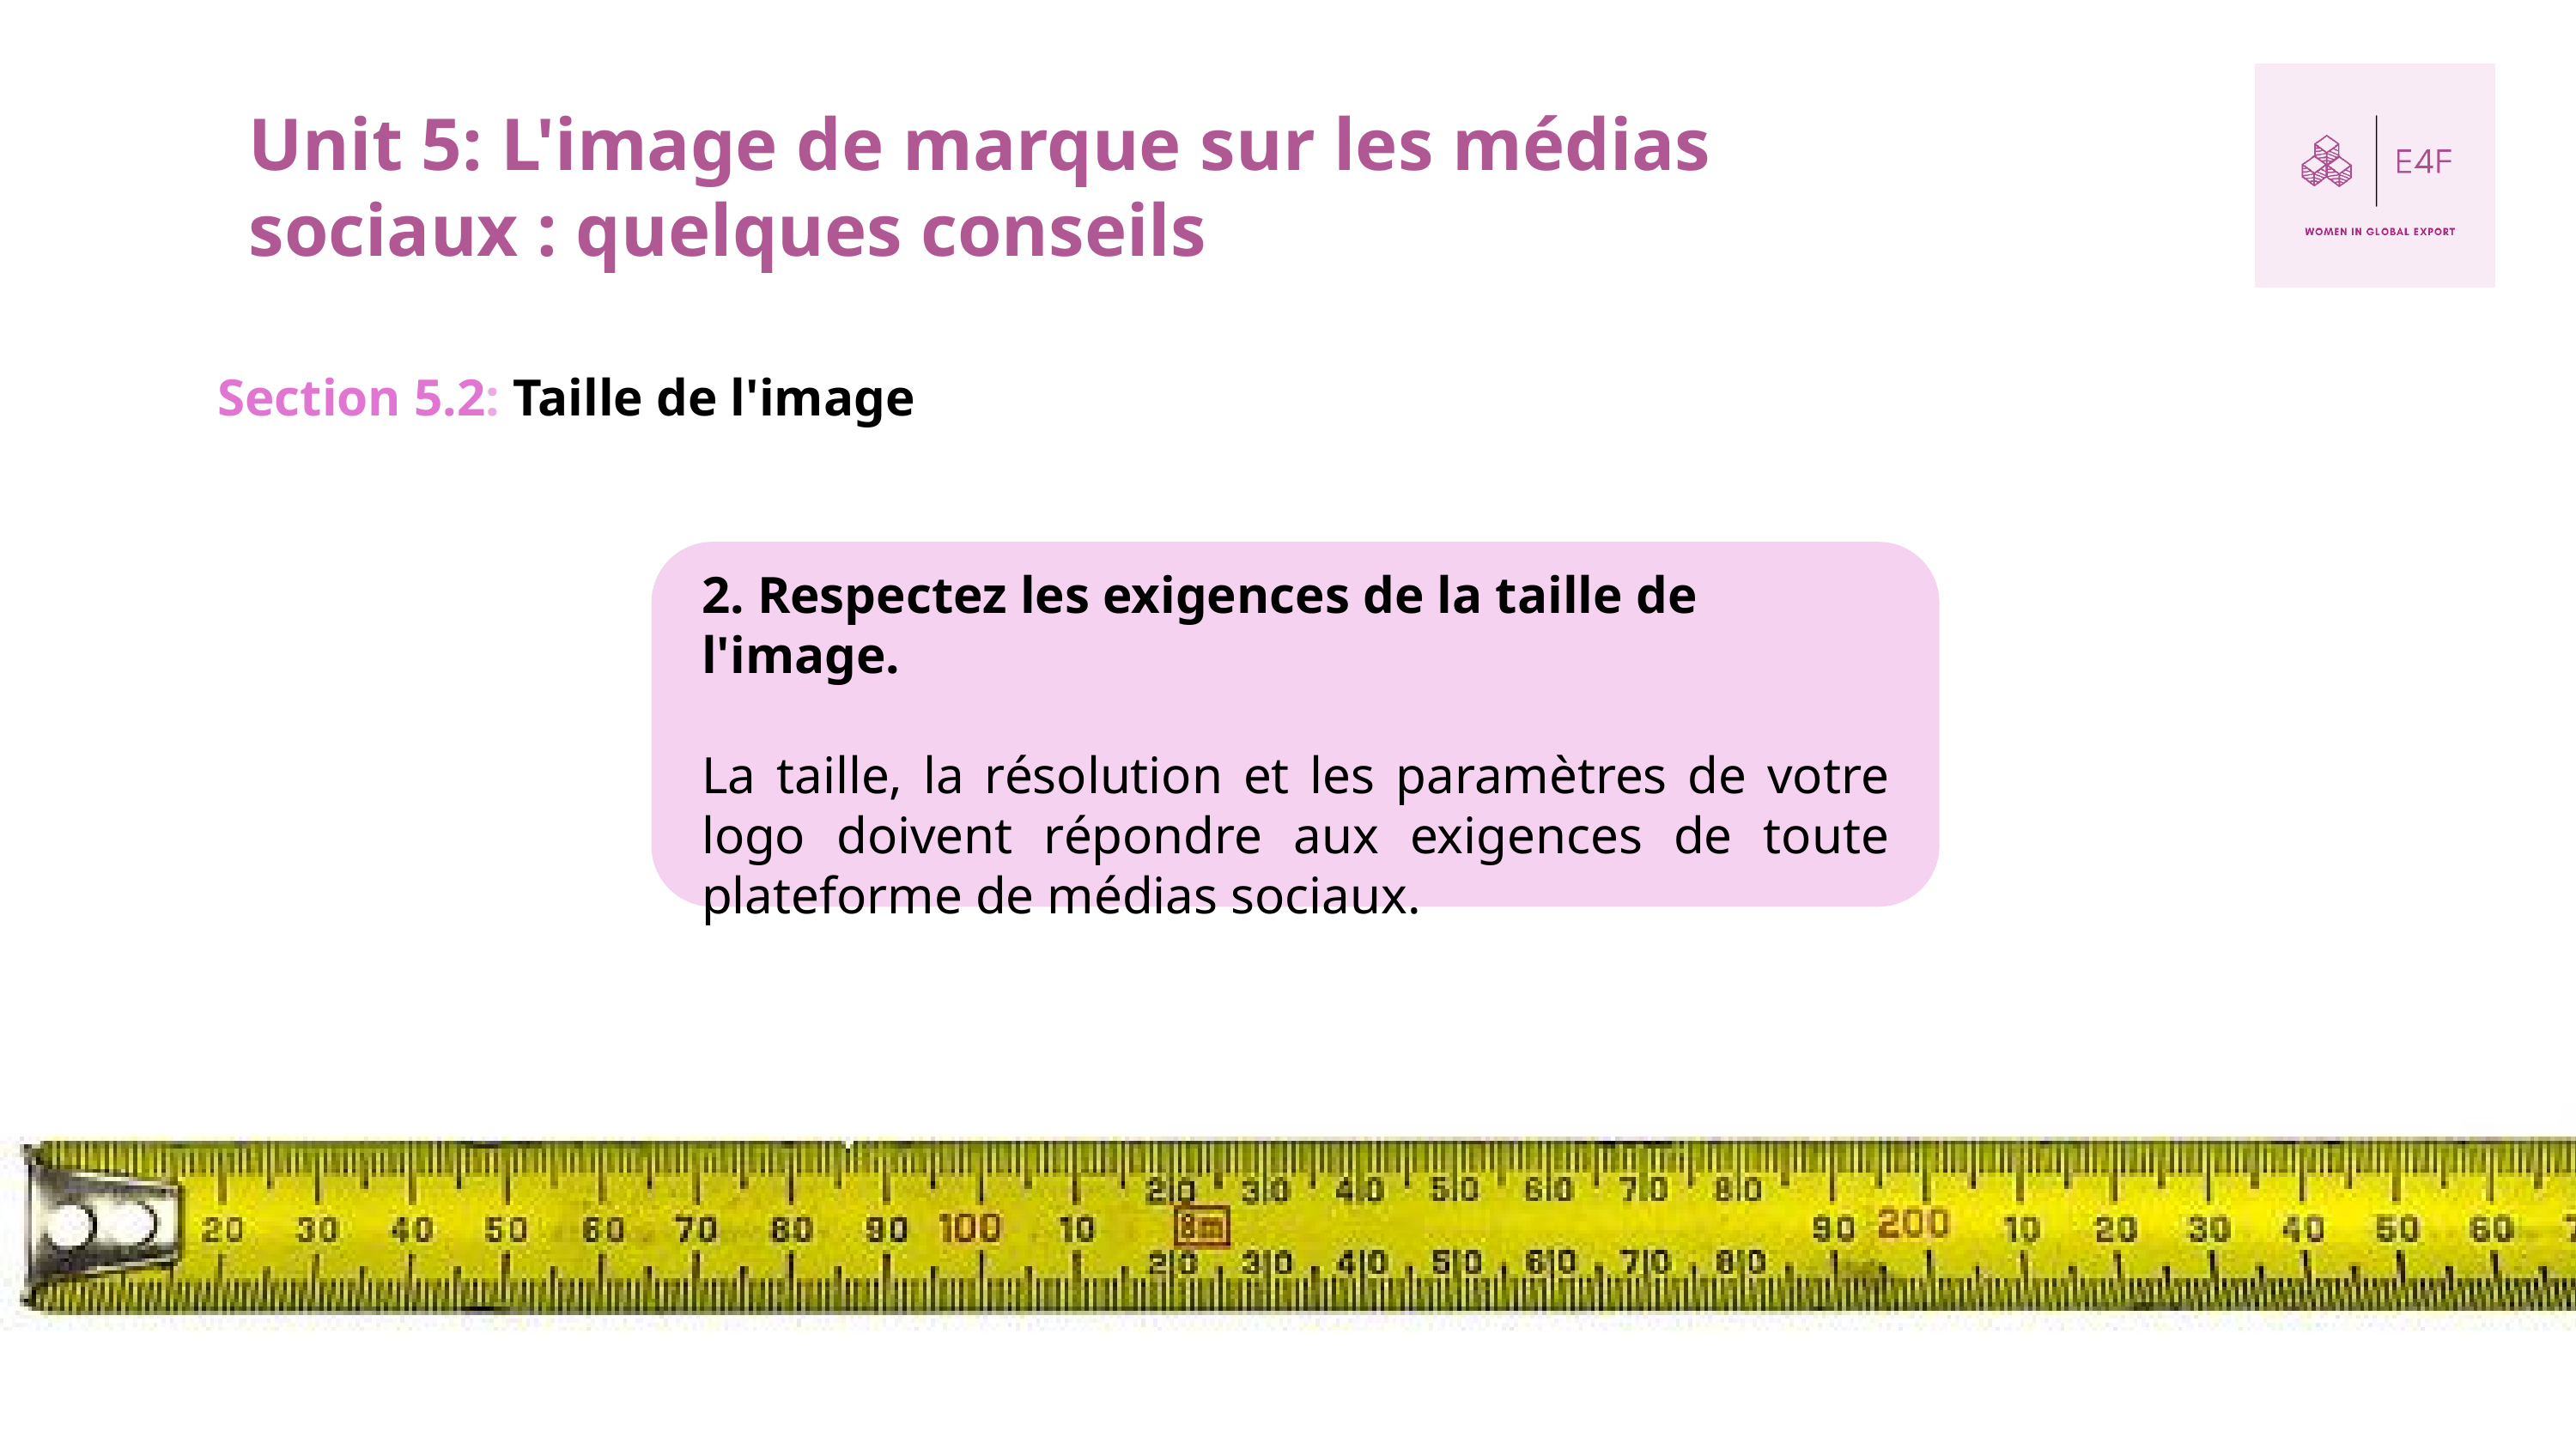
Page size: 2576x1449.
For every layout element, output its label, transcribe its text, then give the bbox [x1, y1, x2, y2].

picture [2254, 64, 2495, 288]
picture [0, 813, 2576, 1449]
text_box Section 5.2: Taille de l'image [204, 359, 1619, 433]
text_box 2. Respectez les exigences de la taille de l'image. La taille, la résolution et les paramètres de votre logo doivent répondre aux exigences de toute plateforme de médias sociaux. [689, 556, 1902, 813]
text_box Unit 5: L'image de marque sur les médias sociaux : quelques conseils [235, 92, 1922, 277]
text_box [650, 541, 1941, 813]
